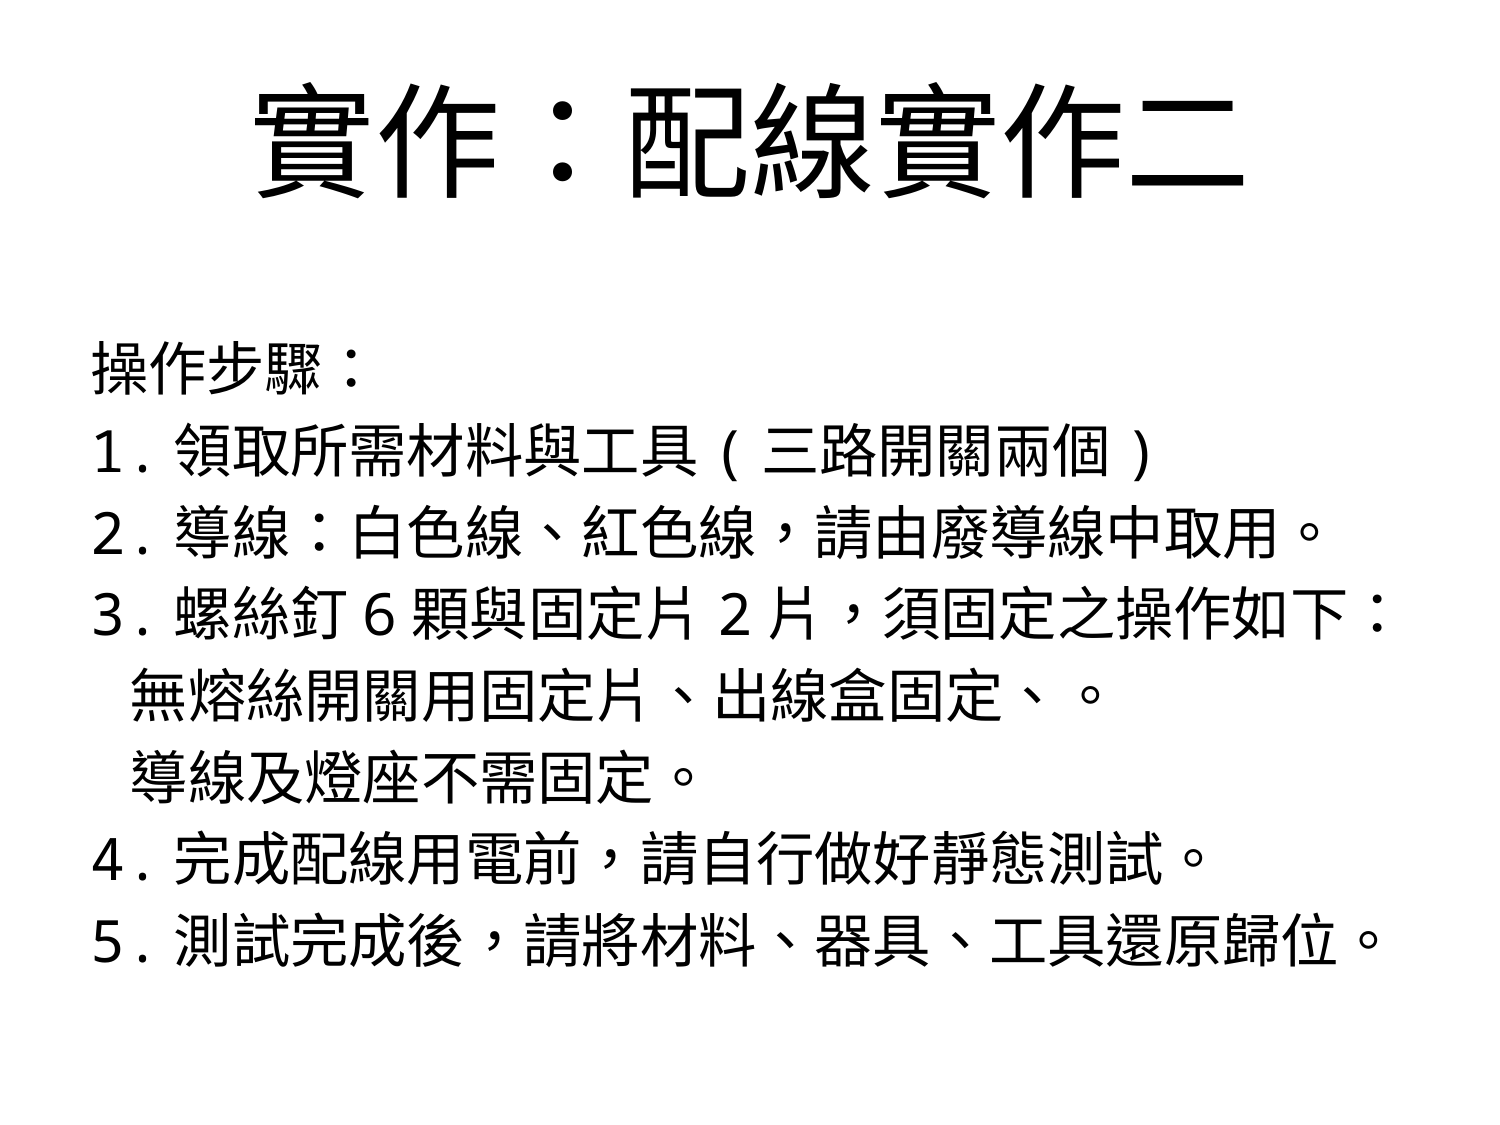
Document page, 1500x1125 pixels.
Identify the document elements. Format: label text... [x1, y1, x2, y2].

list 操作步驟： 1.領取所需材料與工具(三路開關兩個) 2.導線：白色線、紅色線，請由廢導線中取用。 3.螺絲釘6顆與固定片2片，須固定之操作如下： 無熔絲開關用固定片、出線盒固定、。 導線及燈座不需固定。 4.完成配線用電前，請自行做好靜態測試。 5.測試完成後，請將材料、器具、工具還原歸位。 [75, 324, 1425, 1083]
title 實作：配線實作二 [75, 45, 1425, 233]
